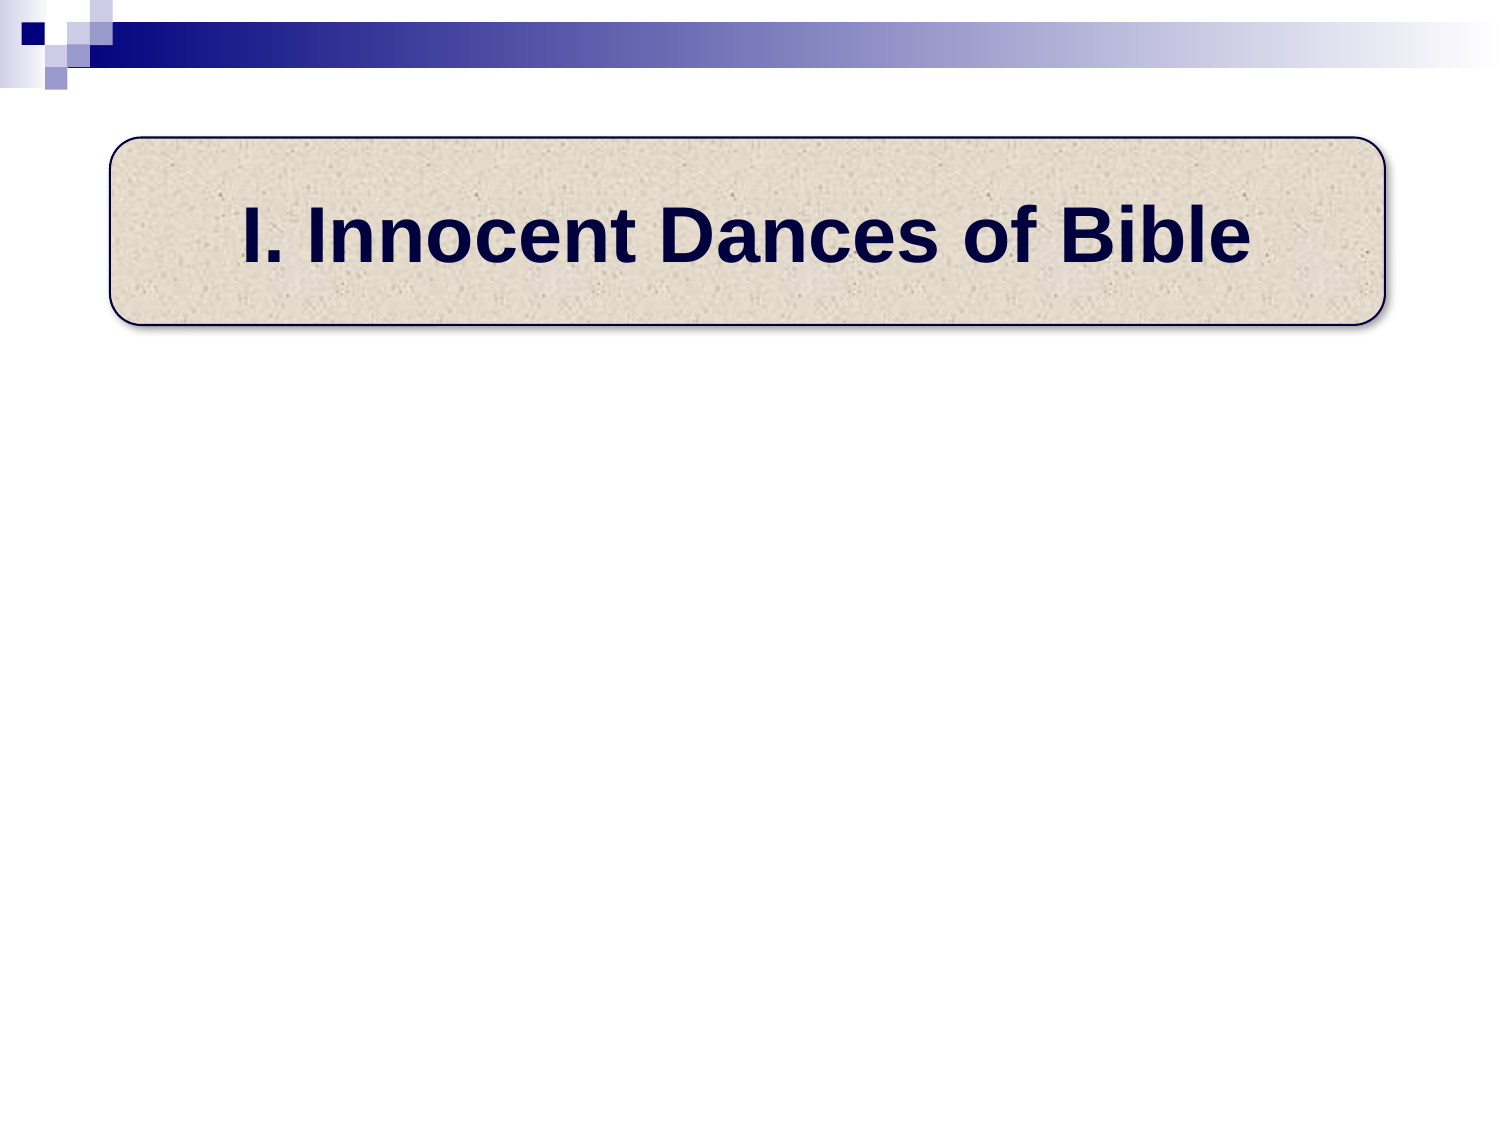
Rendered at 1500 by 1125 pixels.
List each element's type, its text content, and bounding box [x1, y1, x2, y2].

text_box I. Innocent Dances of Bible [109, 137, 1385, 325]
